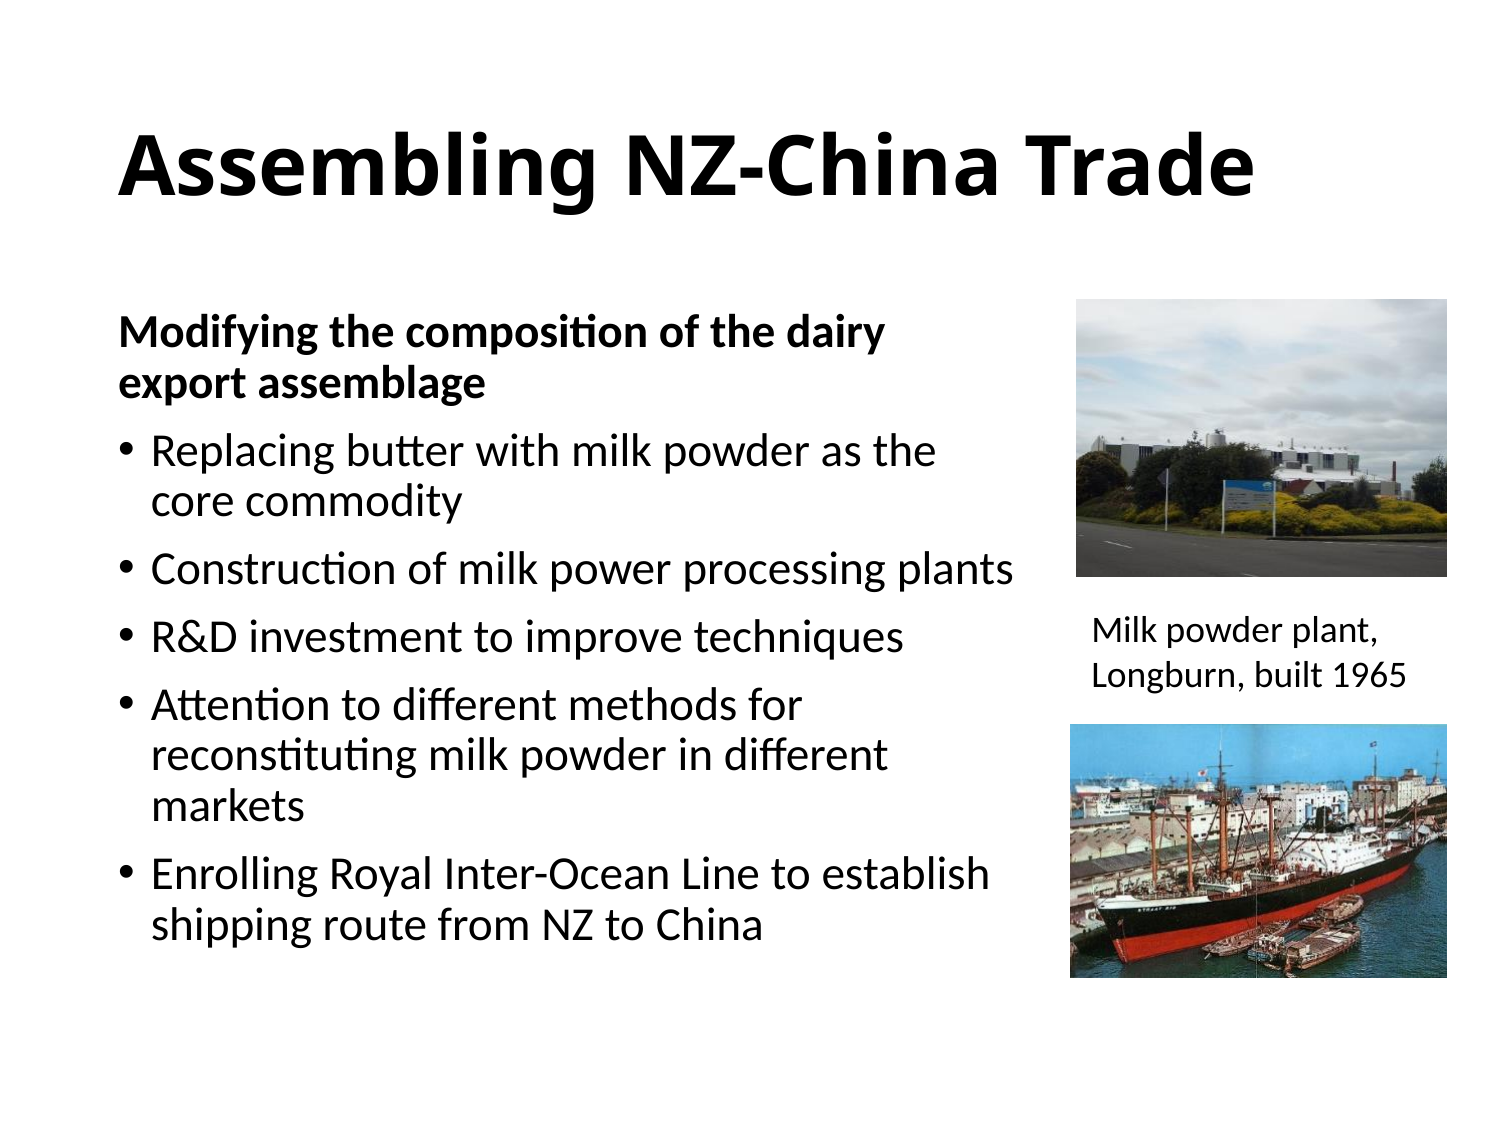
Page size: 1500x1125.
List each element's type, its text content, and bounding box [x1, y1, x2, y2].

picture [1076, 299, 1447, 577]
list Modifying the composition of the dairy export assemblage Replacing butter with milk powder as the core commodity Construction of milk power processing plants R&D investment to improve techniques Attention to different methods for reconstituting milk powder in different markets Enrolling Royal Inter-Ocean Line to establish shipping route from NZ to China [103, 299, 1037, 1014]
text_box Milk powder plant, Longburn, built 1965 [1076, 597, 1462, 703]
title Assembling NZ-China Trade [103, 59, 1397, 278]
picture [1070, 724, 1447, 978]
